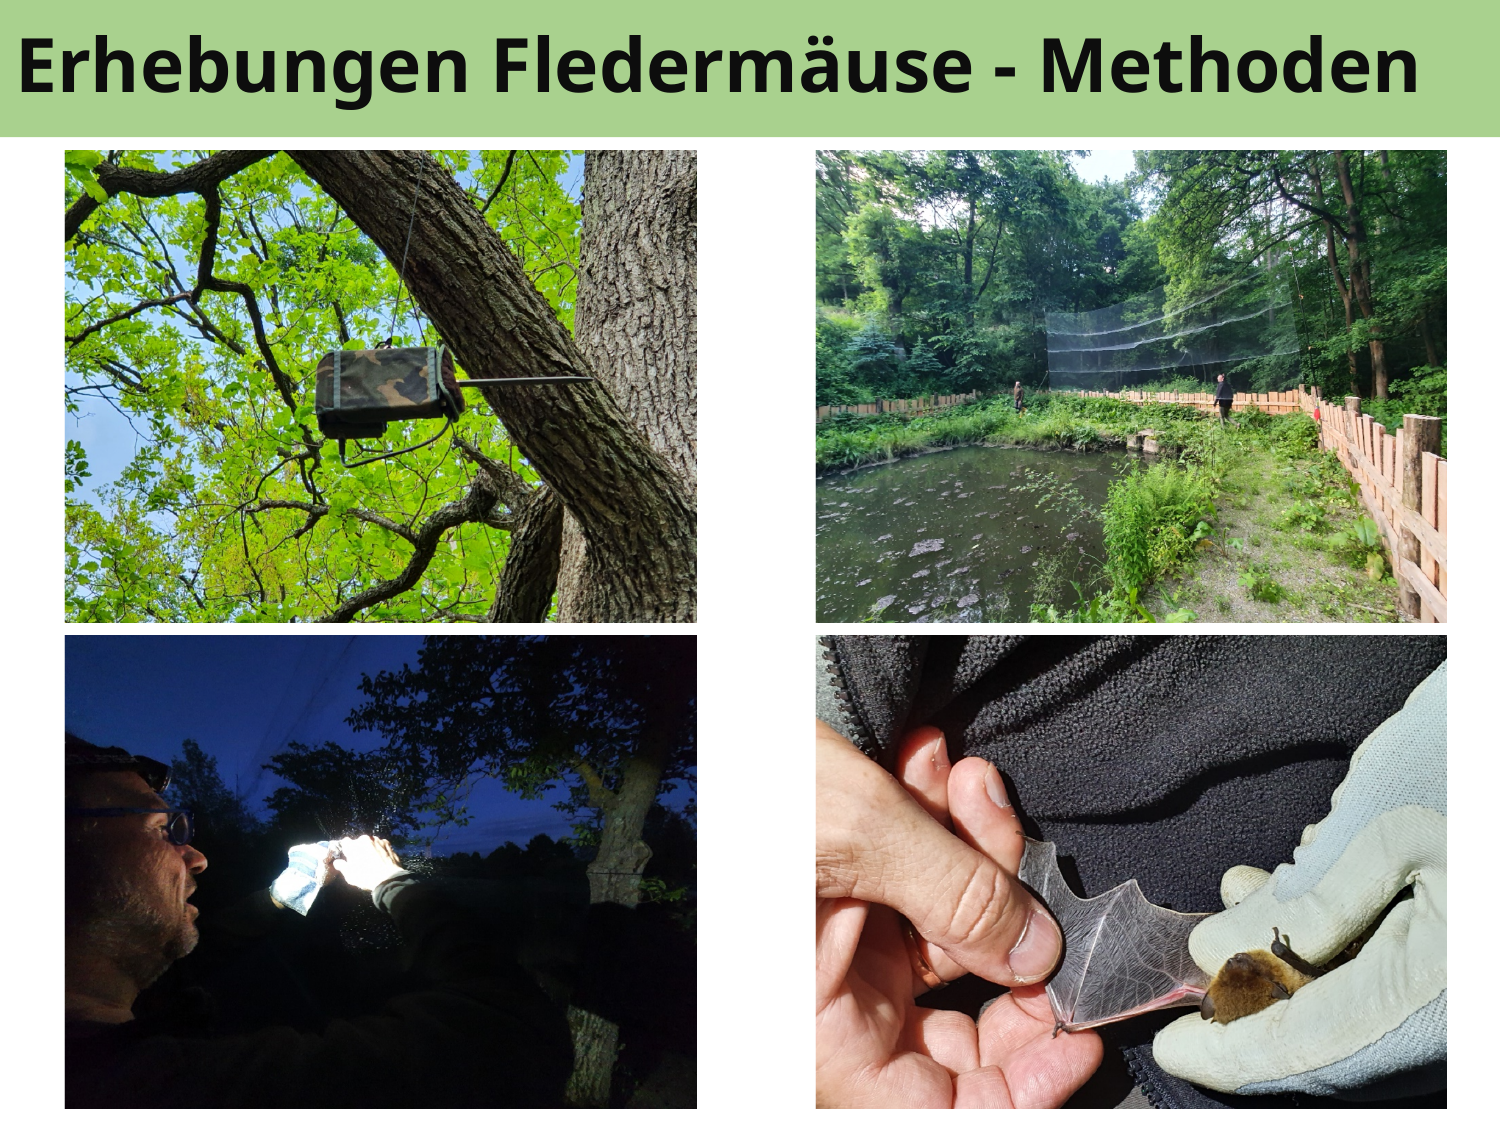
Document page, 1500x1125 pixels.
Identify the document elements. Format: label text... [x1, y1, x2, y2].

picture [814, 149, 1447, 623]
picture [64, 634, 697, 1109]
text_box Erhebungen Fledermäuse - Methoden [0, 0, 1500, 138]
picture [814, 634, 1447, 1109]
picture [64, 149, 697, 623]
